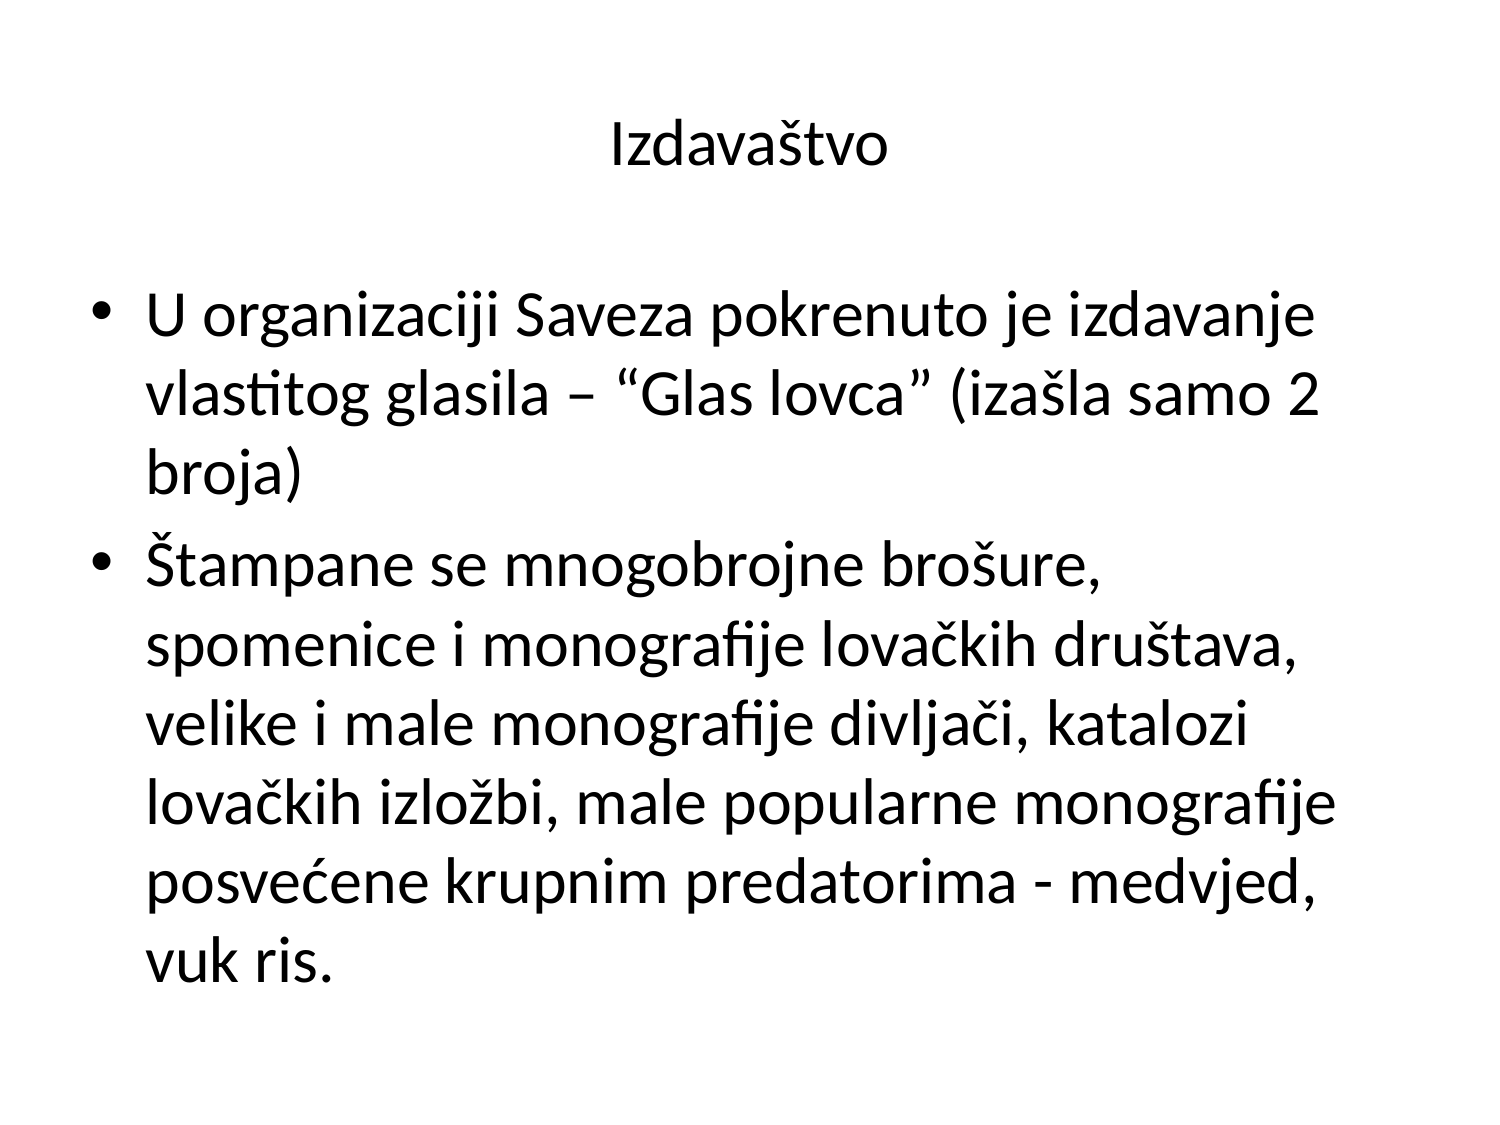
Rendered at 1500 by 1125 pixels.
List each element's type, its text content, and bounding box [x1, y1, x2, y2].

list U organizaciji Saveza pokrenuto je izdavanje vlastitog glasila – “Glas lovca” (izašla samo 2 broja) Štampane se mnogobrojne brošure, spomenice i monografije lovačkih društava, velike i male monografije divljači, katalozi lovačkih izložbi, male popularne monografije posvećene krupnim predatorima - medvjed, vuk ris. [75, 262, 1425, 1005]
title Izdavaštvo [75, 45, 1425, 233]
